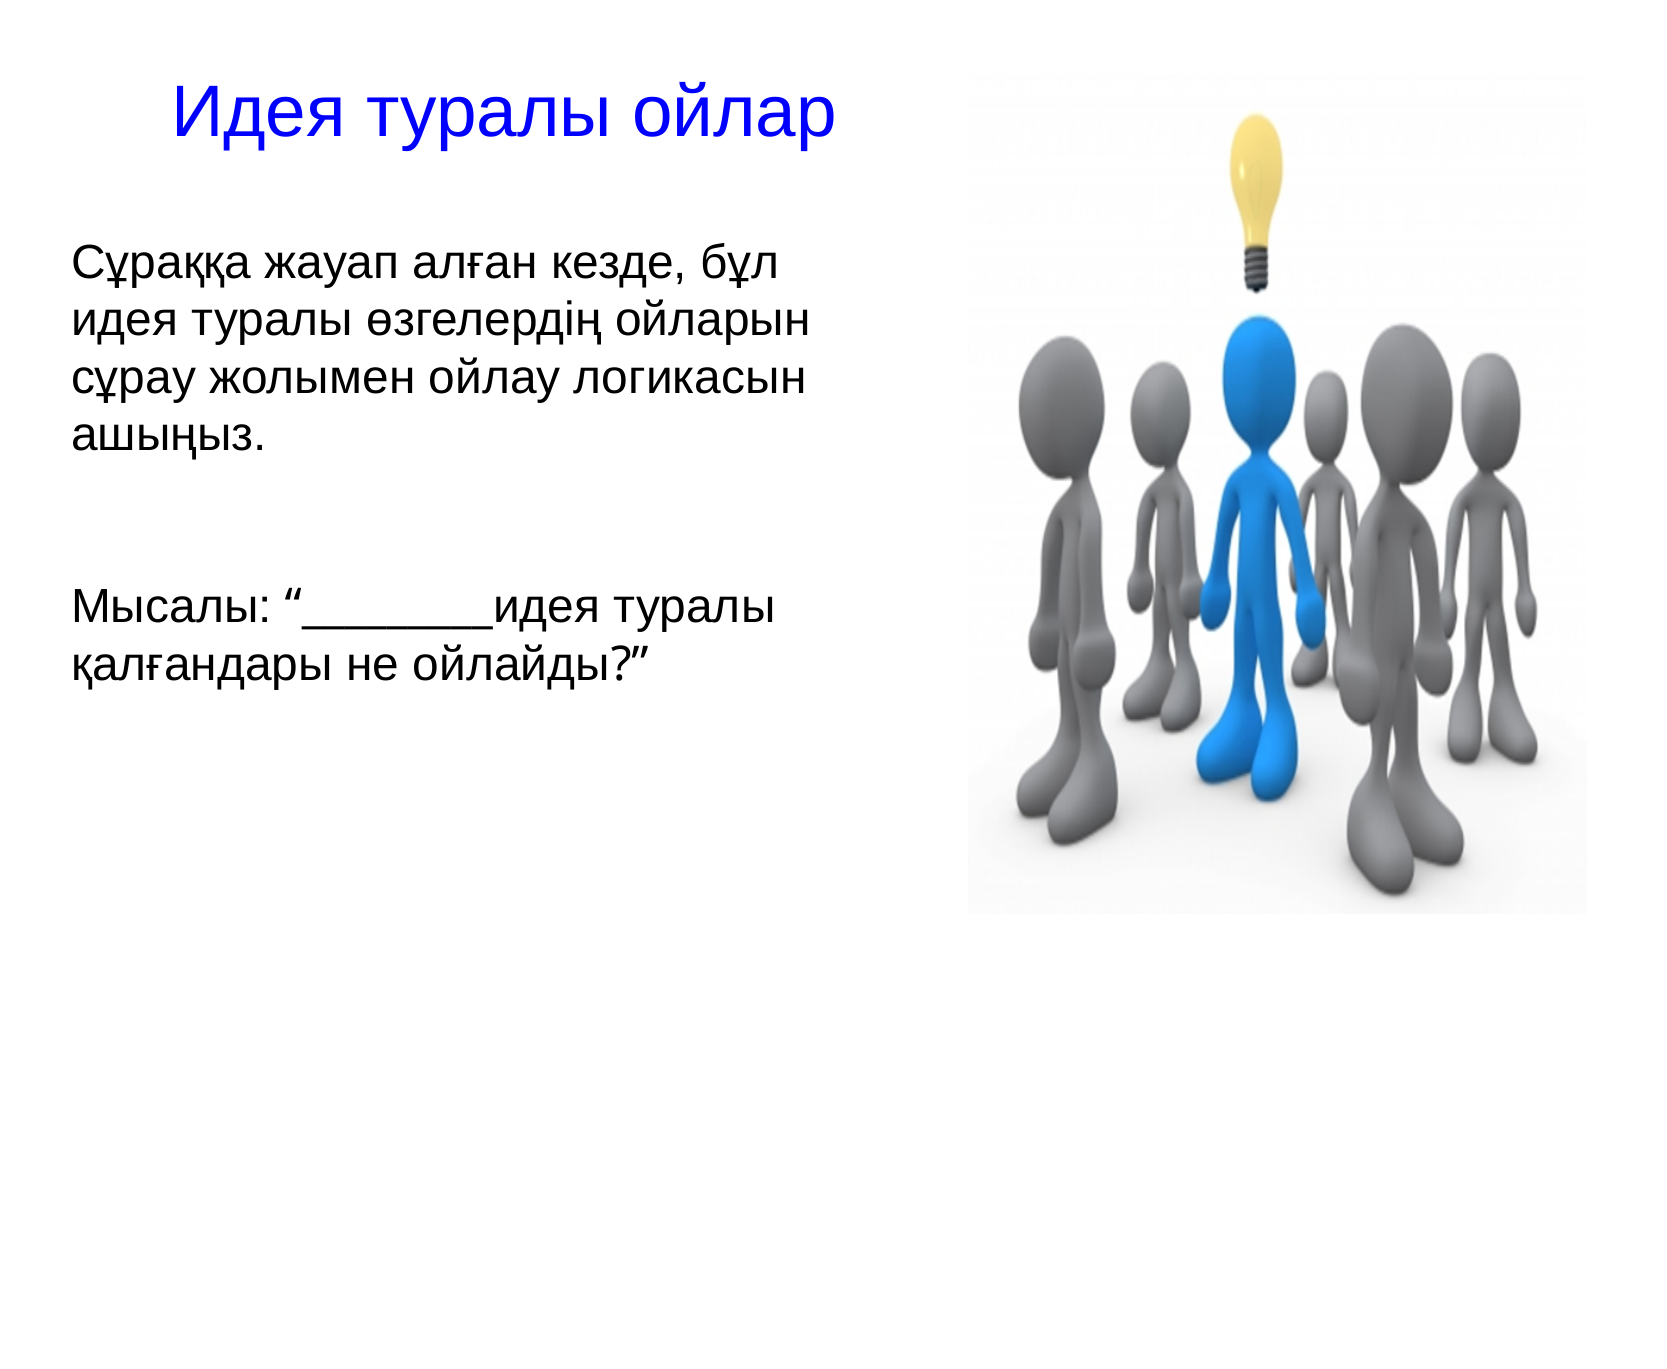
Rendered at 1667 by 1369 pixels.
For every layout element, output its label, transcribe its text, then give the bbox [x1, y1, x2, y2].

text_box Сұраққа жауап алған кезде, бұл идея туралы өзгелердің ойларын сұрау жолымен ойлау логикасын ашыңыз. Мысалы: “_________идея туралы қалғандары не ойлайды?” [56, 222, 915, 698]
text_box Идея туралы ойлар [156, 56, 869, 159]
picture [968, 74, 1587, 915]
